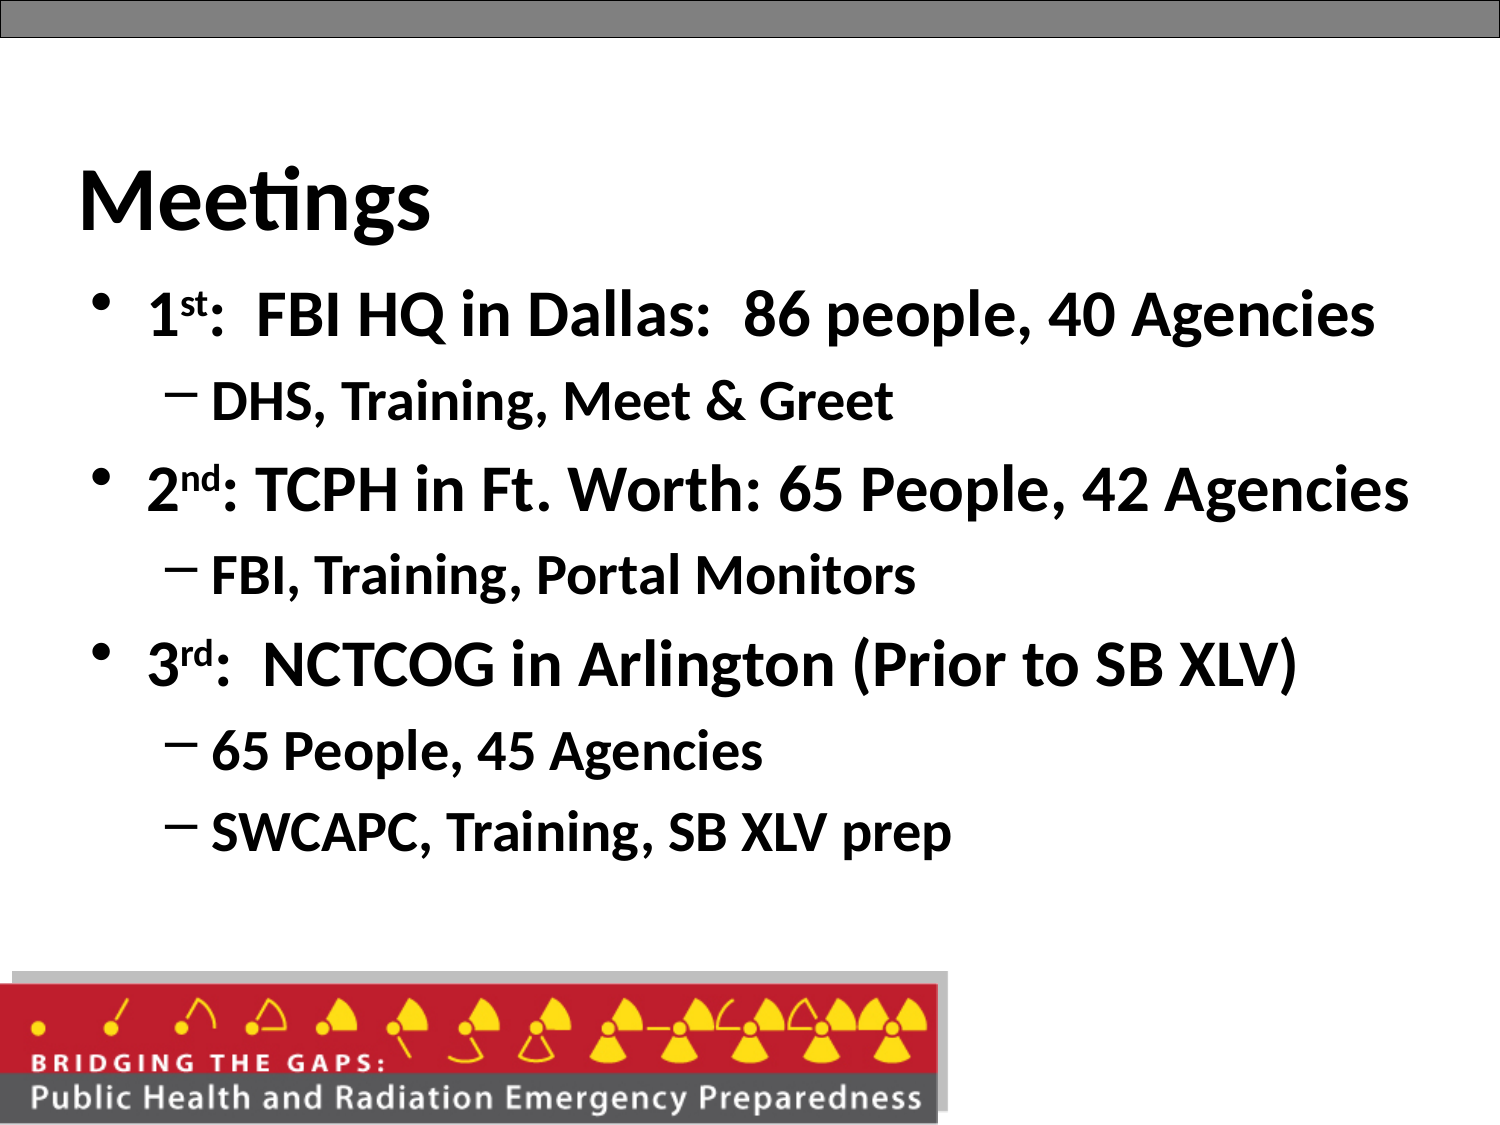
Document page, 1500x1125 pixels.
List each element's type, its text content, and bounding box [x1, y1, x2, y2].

title Meetings [62, 99, 1413, 288]
picture [0, 983, 938, 1125]
list 1st: FBI HQ in Dallas: 86 people, 40 Agencies DHS, Training, Meet & Greet 2nd: TCPH in Ft. Worth: 65 People, 42 Agencies FBI, Training, Portal Monitors 3rd: NCTCOG in Arlington (Prior to SB XLV) 65 People, 45 Agencies SWCAPC, Training, SB XLV prep [74, 262, 1476, 1006]
